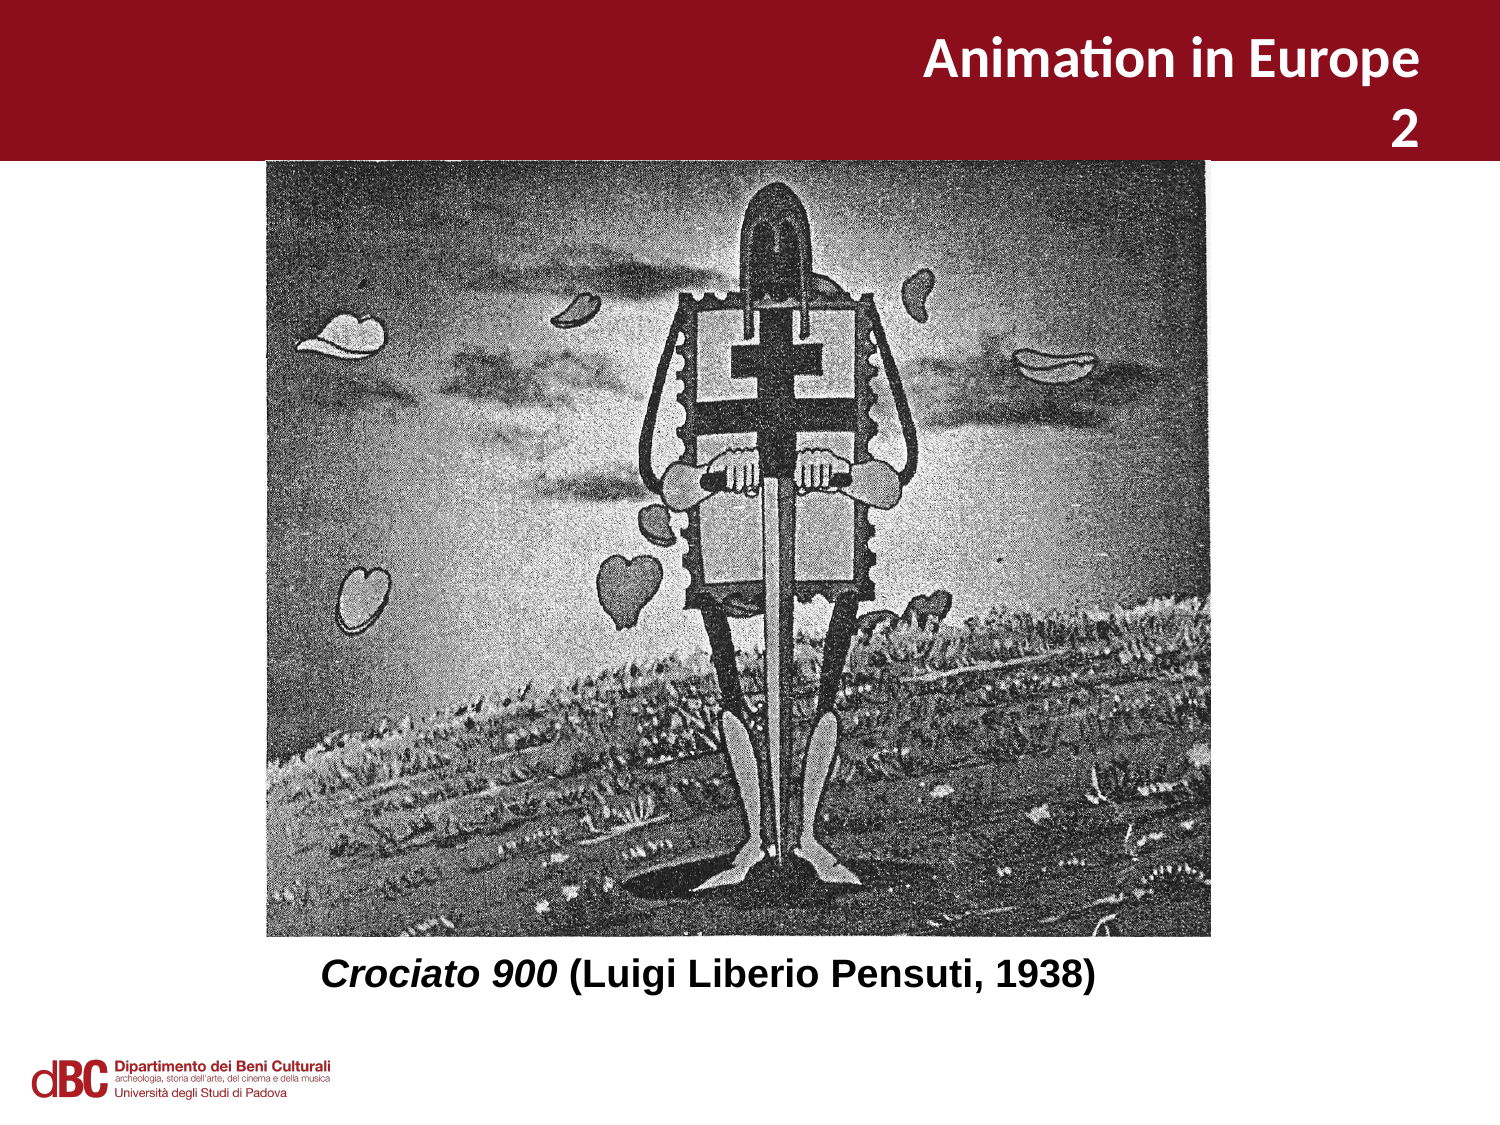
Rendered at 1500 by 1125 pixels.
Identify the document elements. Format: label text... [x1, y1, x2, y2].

picture [265, 160, 1211, 937]
text_box Animation in Europe 2 Italy 1 [880, 19, 1421, 135]
picture [29, 1058, 337, 1104]
text_box [0, 0, 1500, 161]
text_box Crociato 900 (Luigi Liberio Pensuti, 1938) [312, 940, 1128, 1003]
